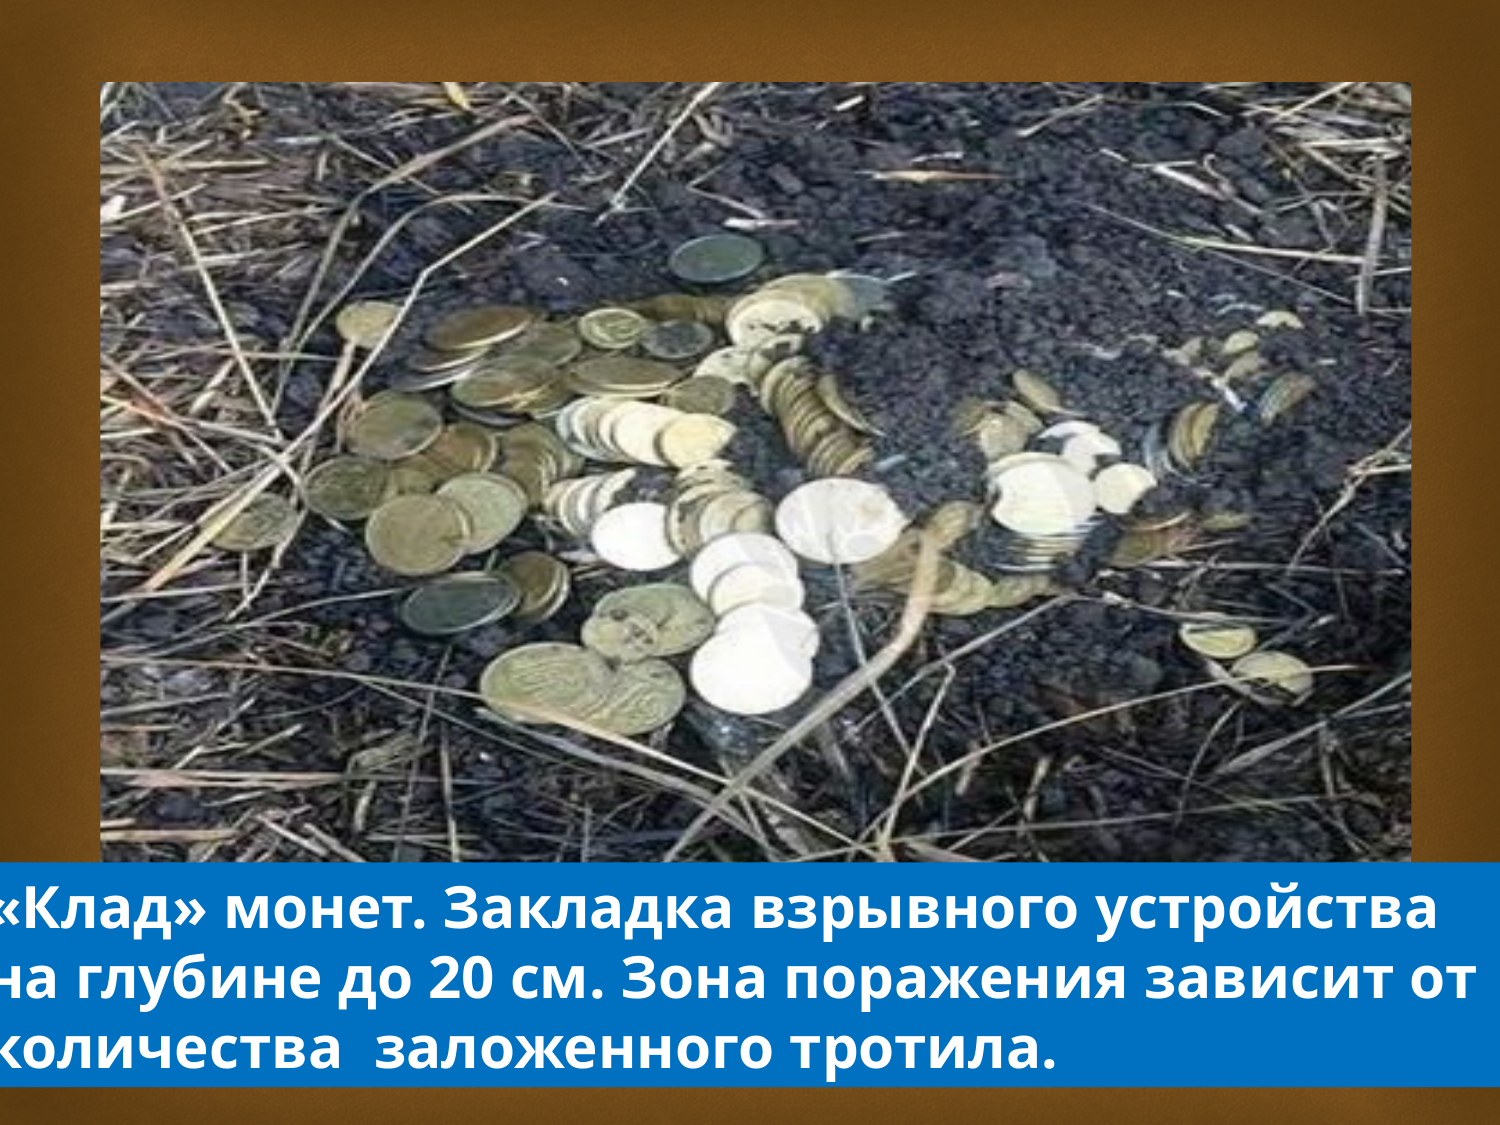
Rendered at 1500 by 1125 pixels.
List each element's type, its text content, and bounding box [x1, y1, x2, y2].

text_box «Клад» монет. Закладка взрывного устройства на глубине до 20 см. Зона поражения зависит от количества заложенного тротила. [0, 862, 1500, 1088]
picture [99, 81, 1412, 929]
